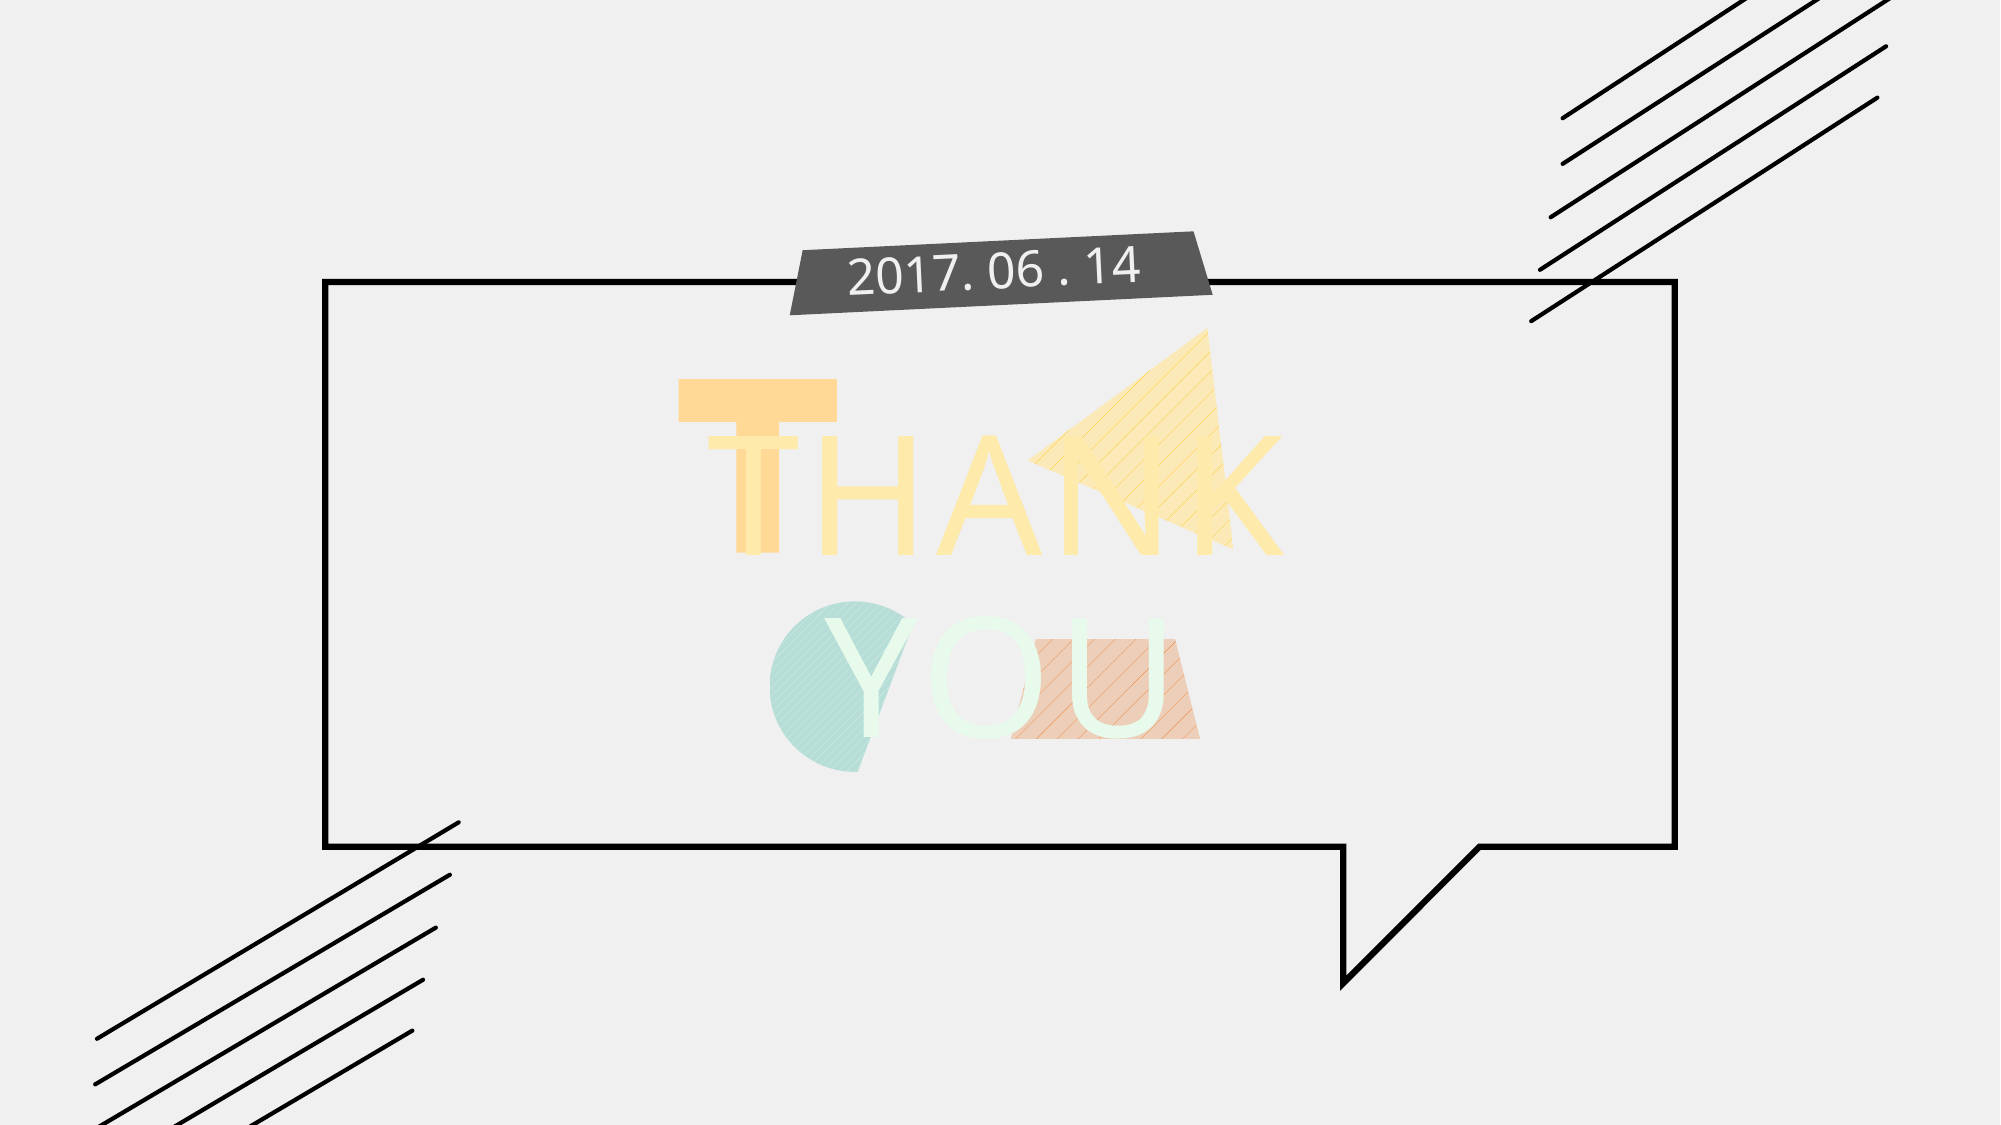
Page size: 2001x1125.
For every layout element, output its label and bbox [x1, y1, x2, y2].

text_box [1498, 1, 1950, 210]
text_box [788, 231, 1212, 308]
text_box [28, 929, 489, 1125]
text_box [324, 281, 1676, 985]
